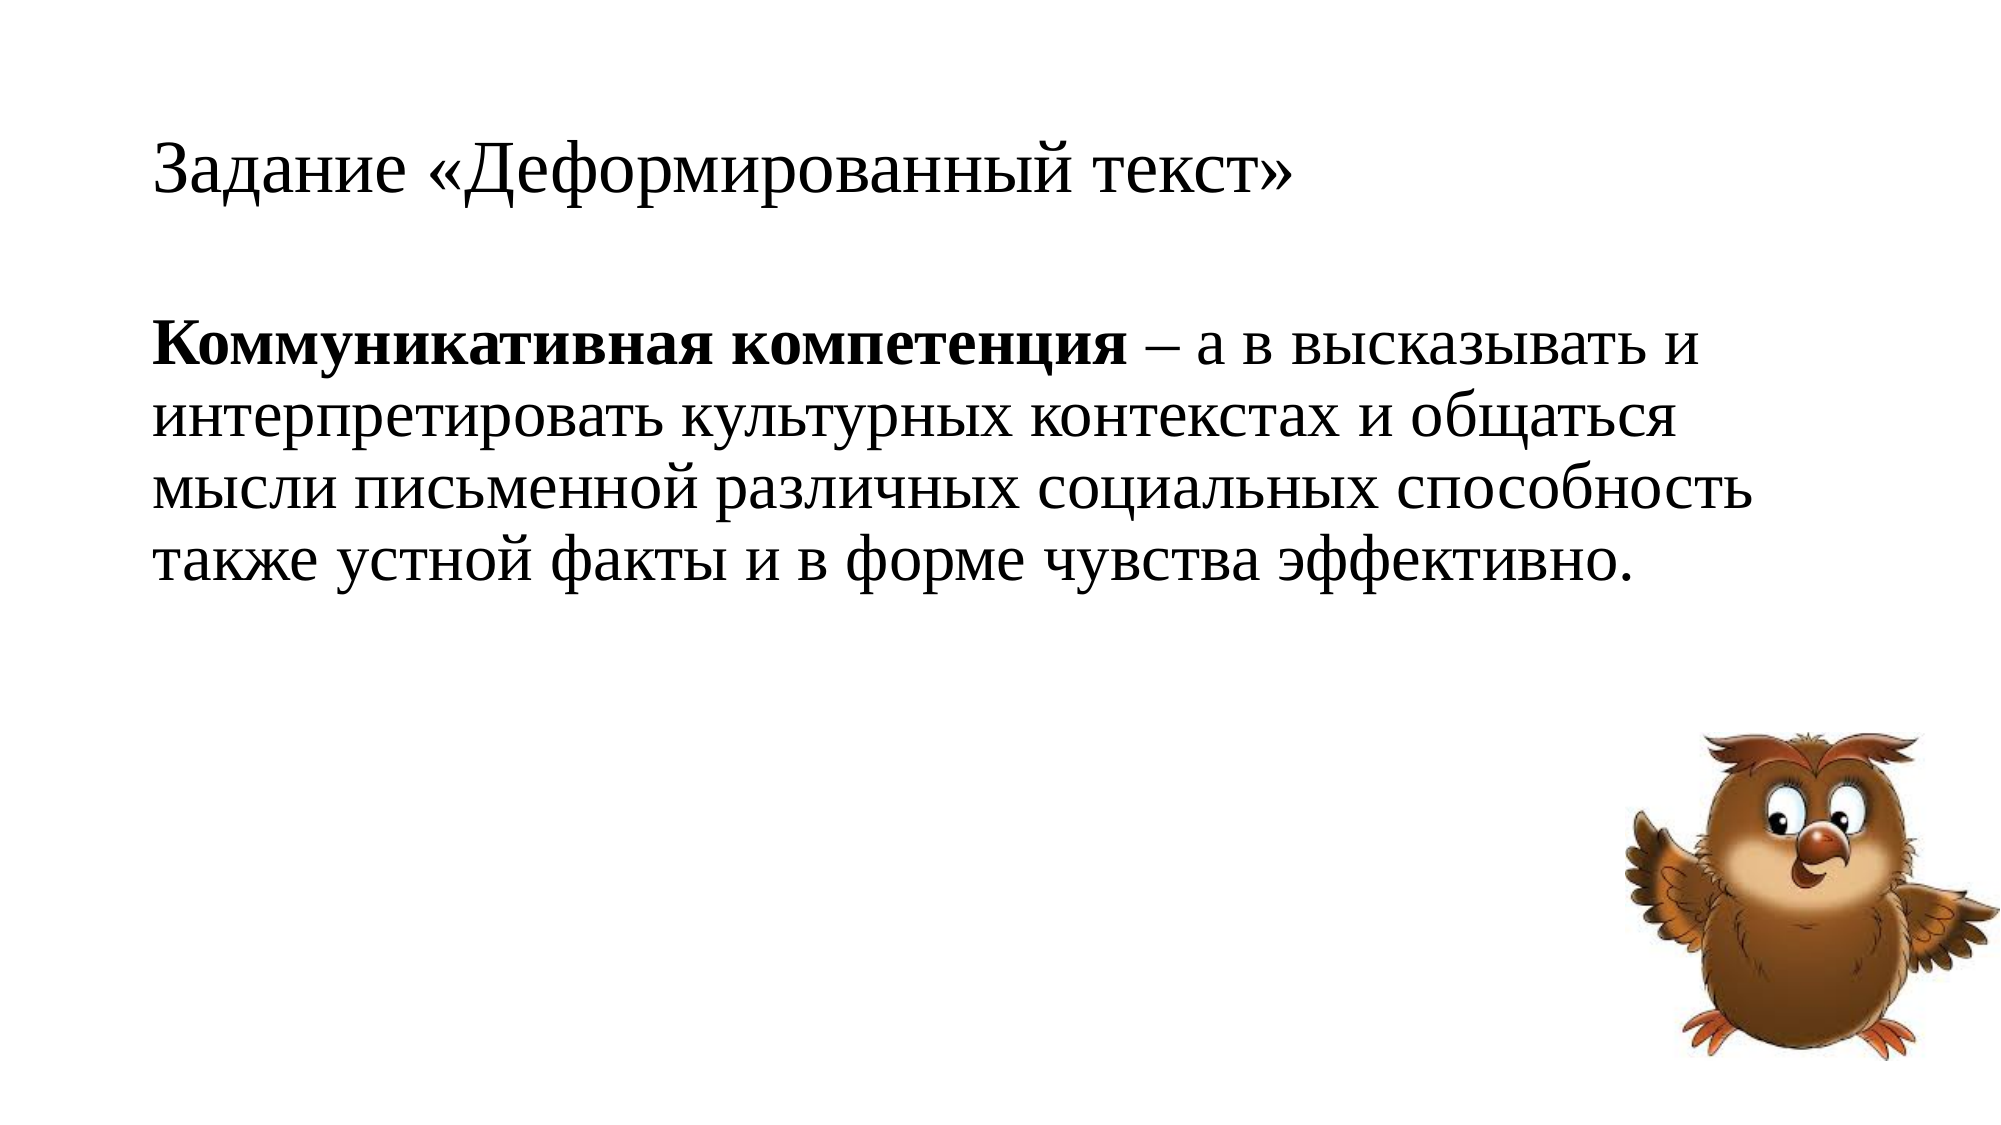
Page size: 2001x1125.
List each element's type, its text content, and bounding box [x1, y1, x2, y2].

picture [1624, 732, 2000, 1061]
list Коммуникативная компетенция – а в высказывать и интерпретировать культурных контекстах и общаться мысли письменной различных социальных способность также устной факты и в форме чувства эффективно. [137, 299, 1863, 1014]
title Задание «Деформированный текст» [137, 59, 1863, 278]
